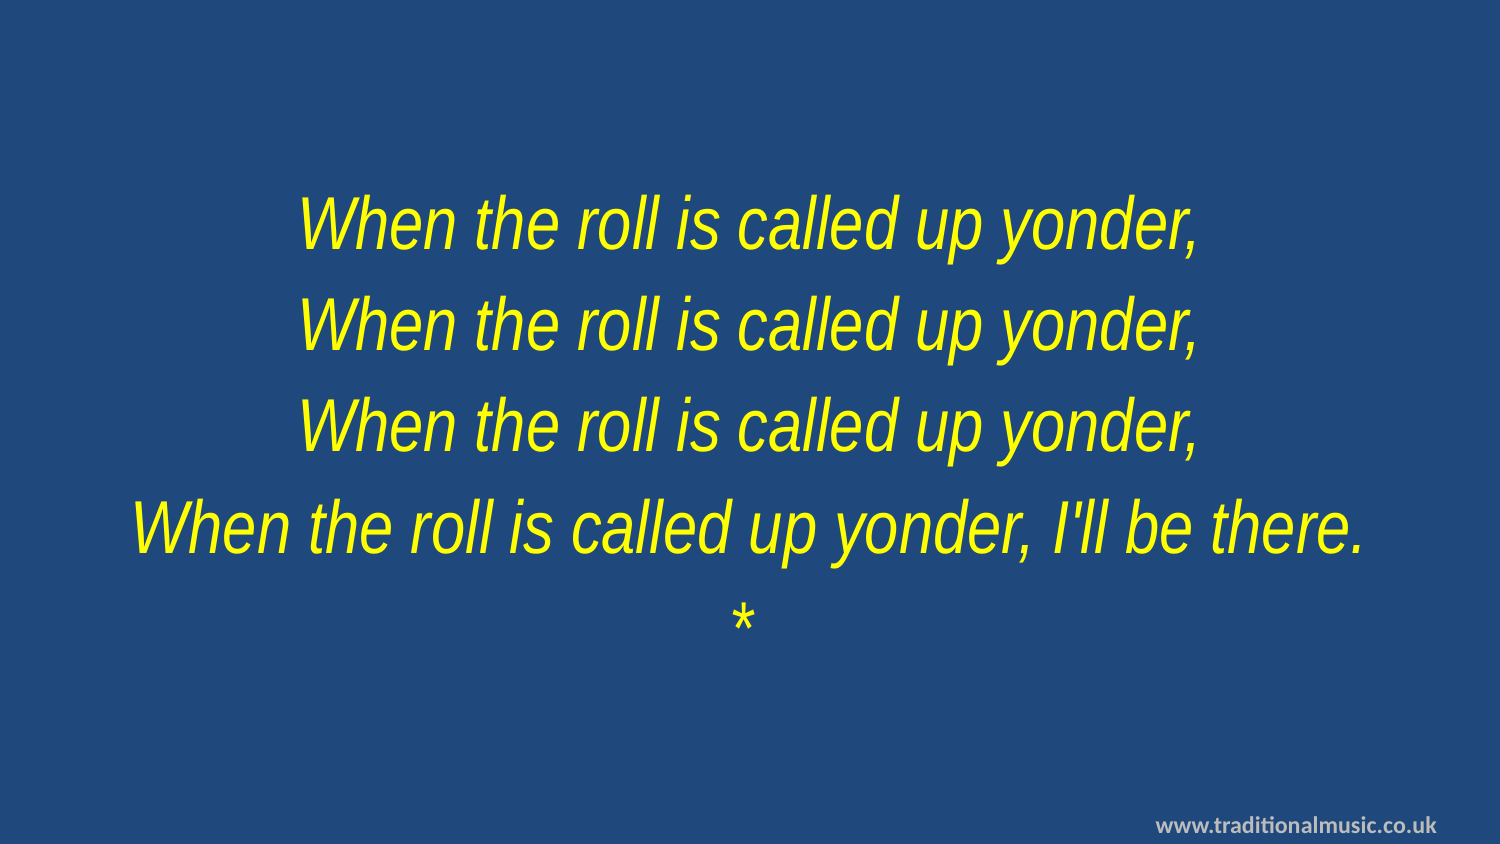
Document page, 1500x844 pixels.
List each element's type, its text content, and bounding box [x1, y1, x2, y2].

list When the roll is called up yonder, When the roll is called up yonder, When the roll is called up yonder, When the roll is called up yonder, I'll be there. * [0, 0, 1500, 844]
